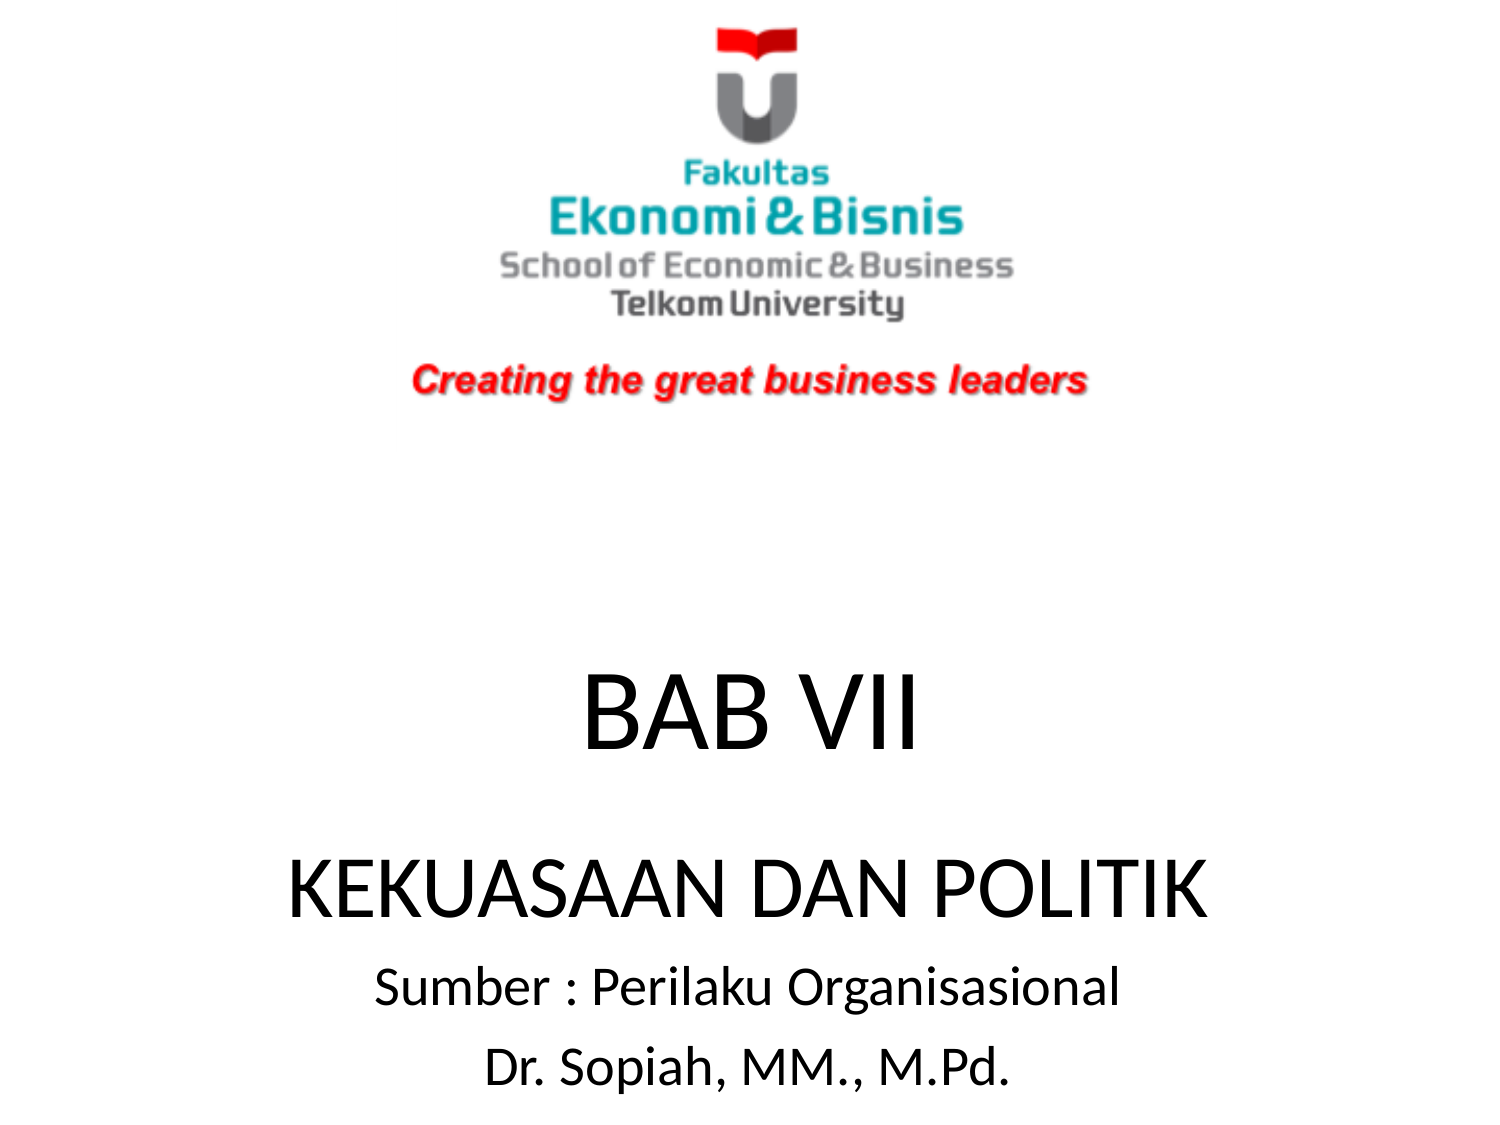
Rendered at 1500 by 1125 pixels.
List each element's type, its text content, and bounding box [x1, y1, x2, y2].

picture [395, 0, 1127, 453]
subtitle KEKUASAAN DAN POLITIK Sumber : Perilaku Organisasional Dr. Sopiah, MM., M.Pd. [185, 833, 1311, 1106]
title BAB VII [189, 390, 1315, 783]
